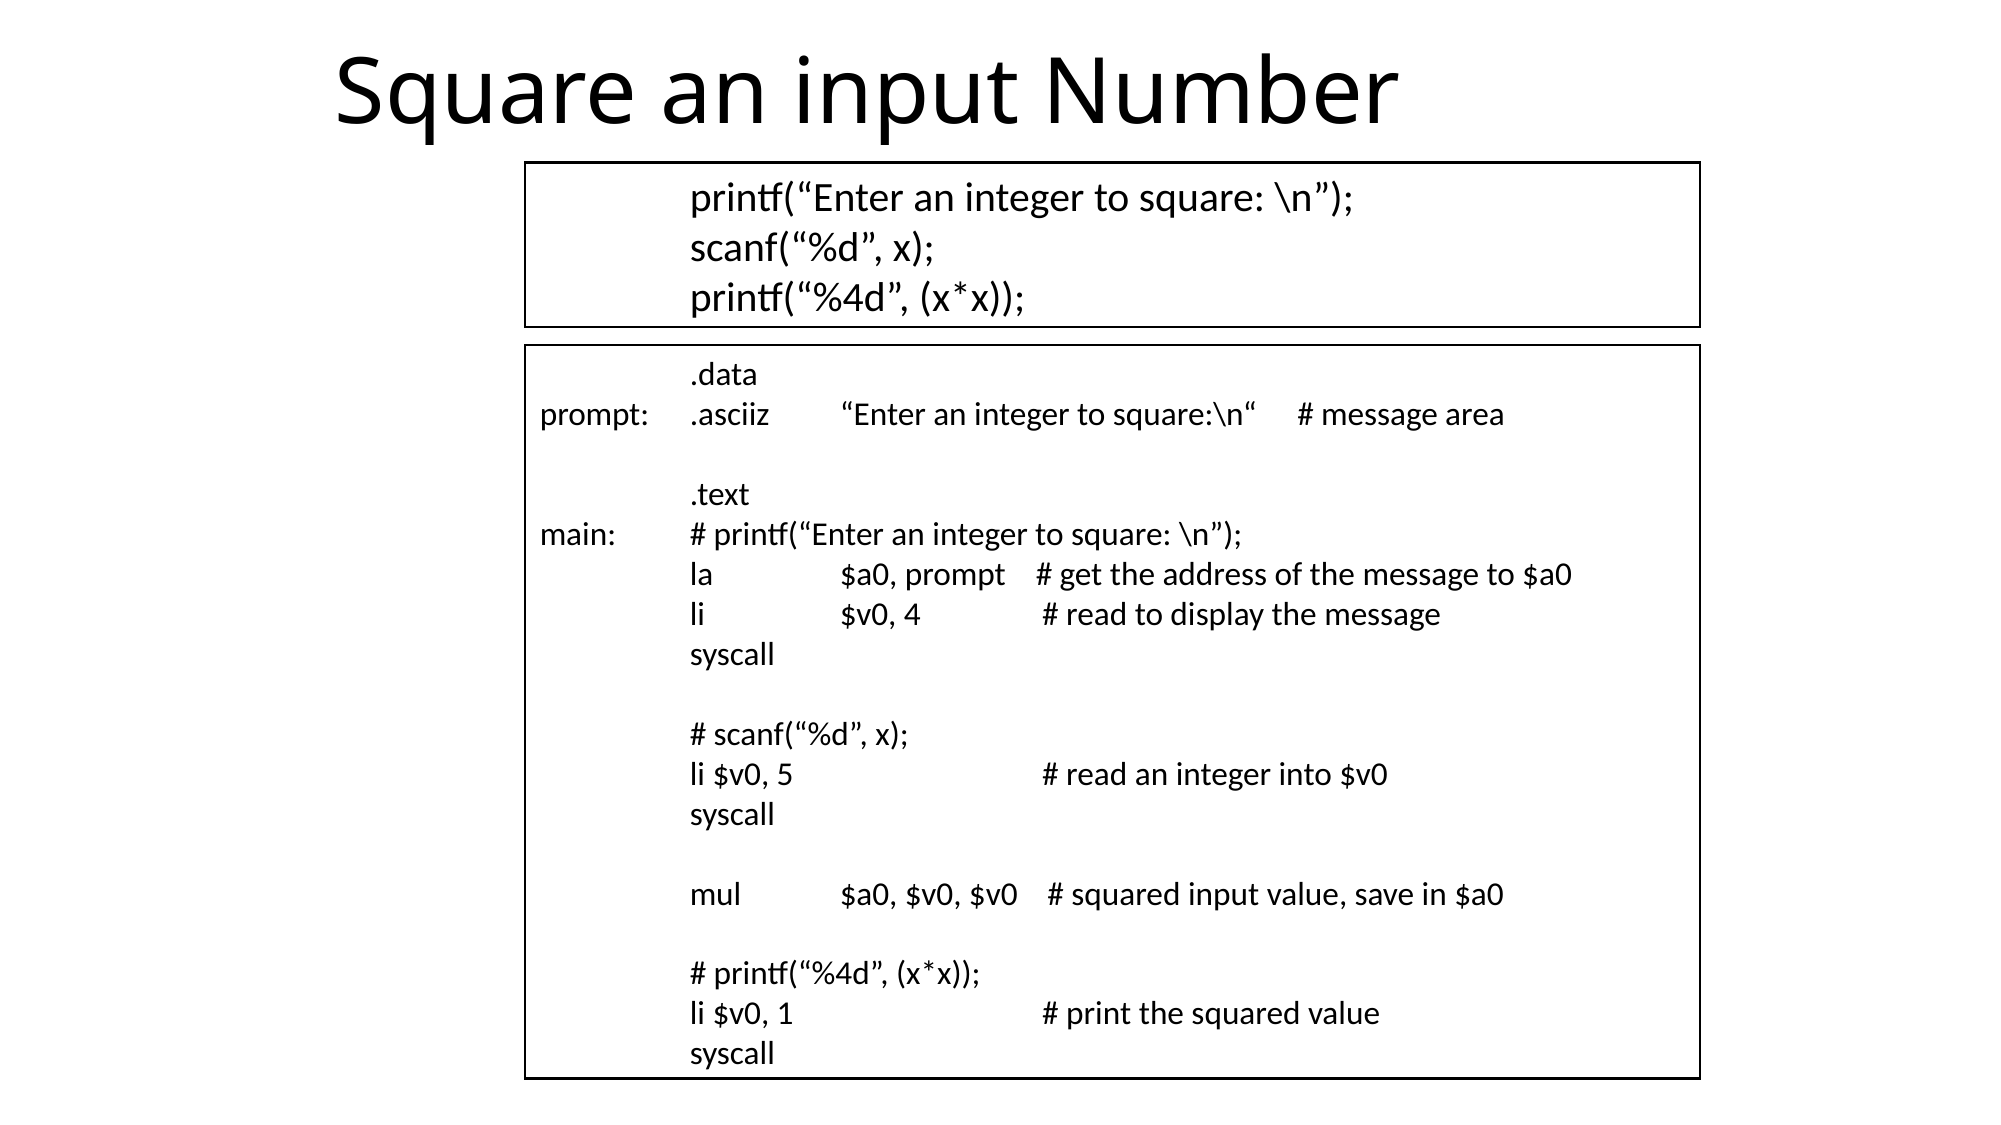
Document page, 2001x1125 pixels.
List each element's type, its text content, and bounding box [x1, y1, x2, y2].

text_box .data prompt: .asciiz “Enter an integer to square:\n“ # message area .text main: # printf(“Enter an integer to square: \n”); la $a0, prompt # get the address of the message to $a0 li $v0, 4 # read to display the message syscall # scanf(“%d”, x); li $v0, 5 # read an integer into $v0 syscall mul $a0, $v0, $v0 # squared input value, save in $a0 # printf(“%4d”, (x*x)); li $v0, 1 # print the squared value syscall [524, 344, 1701, 1080]
text_box printf(“Enter an integer to square: \n”); scanf(“%d”, x); printf(“%4d”, (x*x)); [524, 161, 1701, 328]
text_box Square an input Number [320, 24, 1750, 154]
